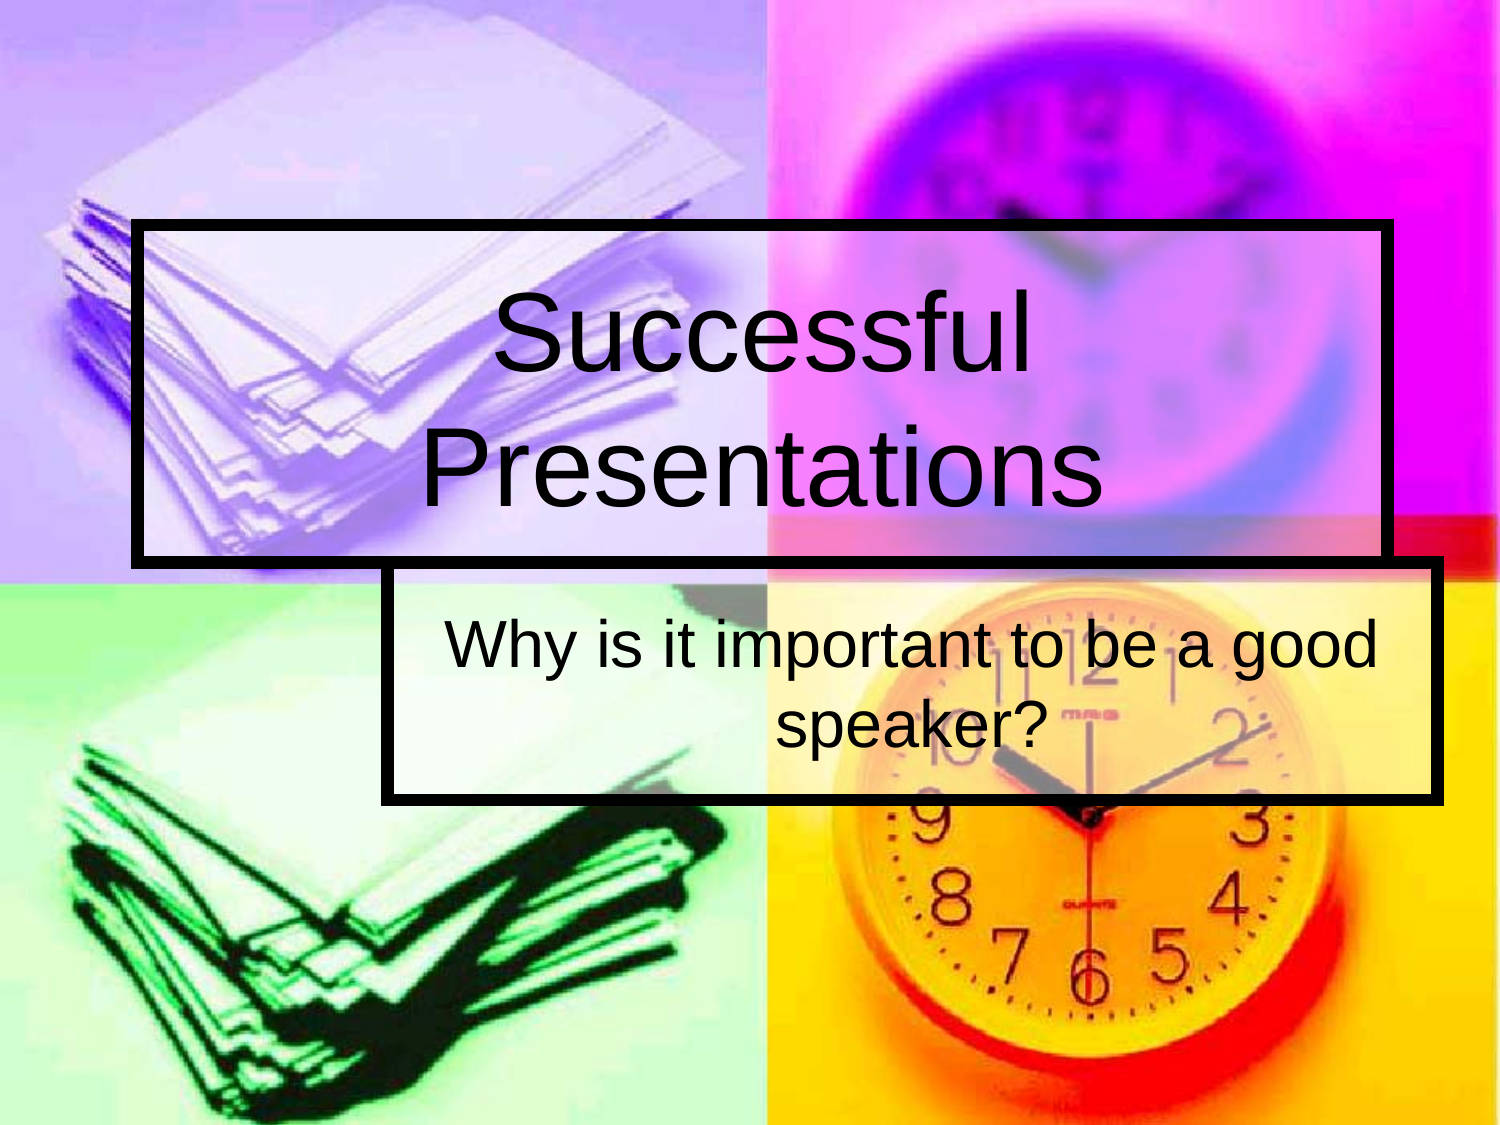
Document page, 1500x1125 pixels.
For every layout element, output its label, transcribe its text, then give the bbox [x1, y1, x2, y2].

picture [0, 0, 1500, 1125]
title Successful Presentations [131, 219, 1394, 569]
subtitle Why is it important to be a good speaker? [381, 556, 1444, 806]
